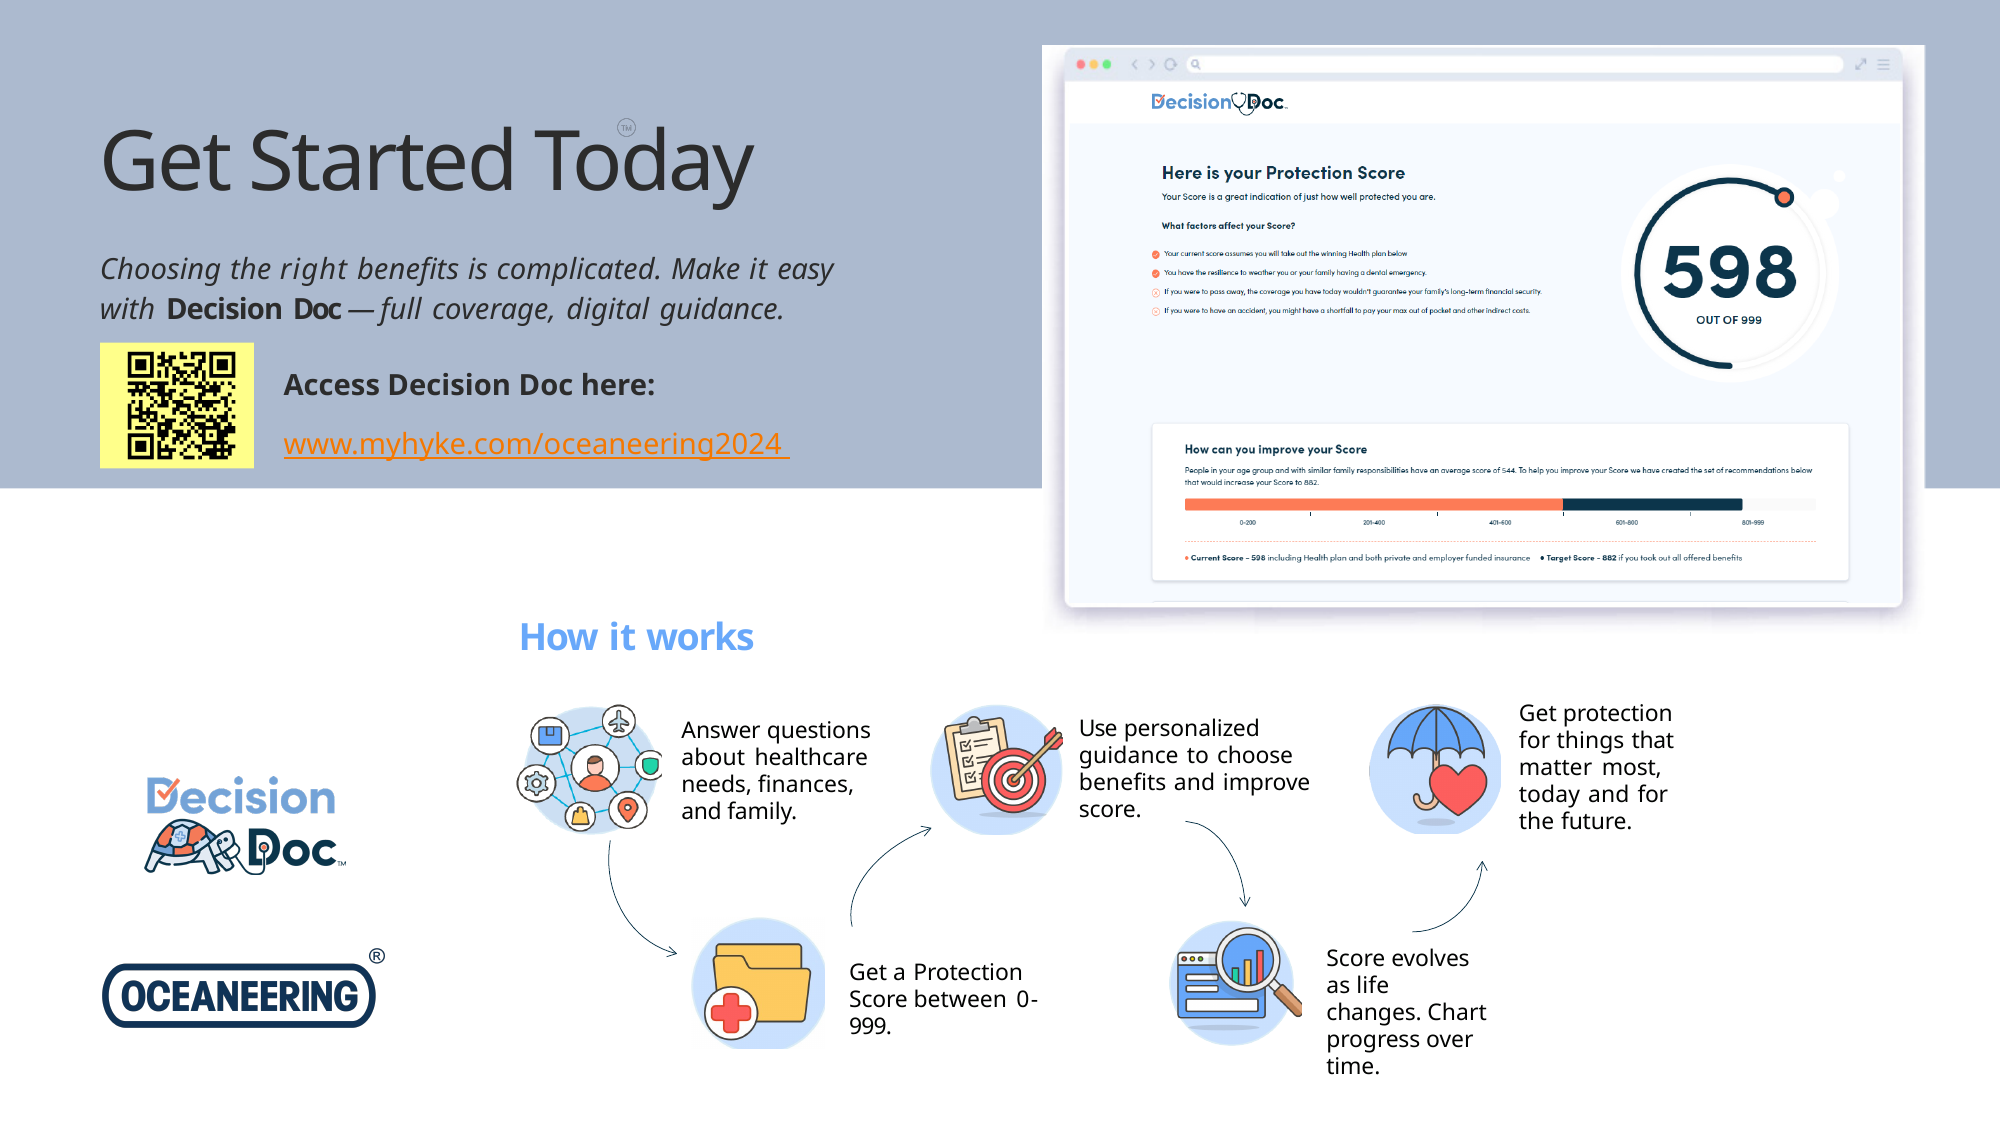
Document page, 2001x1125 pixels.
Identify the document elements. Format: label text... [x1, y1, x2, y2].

picture [124, 348, 239, 463]
picture [144, 776, 346, 875]
text_box Choosing the right benefits is complicated. Make it easy with Decision Doc — full coverage, digital guidance. [98, 244, 843, 326]
text_box Access Decision Doc here: www.myhyke.com/oceaneering2024 [281, 359, 1026, 465]
picture [1069, 84, 1900, 603]
picture [615, 116, 638, 139]
text_box Get Started Today [98, 104, 768, 207]
text_box Get protection for things that matter most, today and for the future. [1516, 695, 1693, 834]
text_box Score evolves as life changes. Chart progress over time. [1324, 1049, 1489, 1079]
text_box [666, 946, 677, 957]
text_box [1042, 45, 1926, 634]
text_box [608, 840, 677, 953]
text_box How it works [516, 610, 869, 658]
text_box [0, 0, 2000, 489]
picture [516, 704, 662, 835]
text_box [691, 702, 1501, 1049]
text_box [99, 342, 255, 469]
text_box Answer questions about healthcare needs, finances, and family. [679, 712, 691, 825]
picture [100, 944, 387, 1033]
